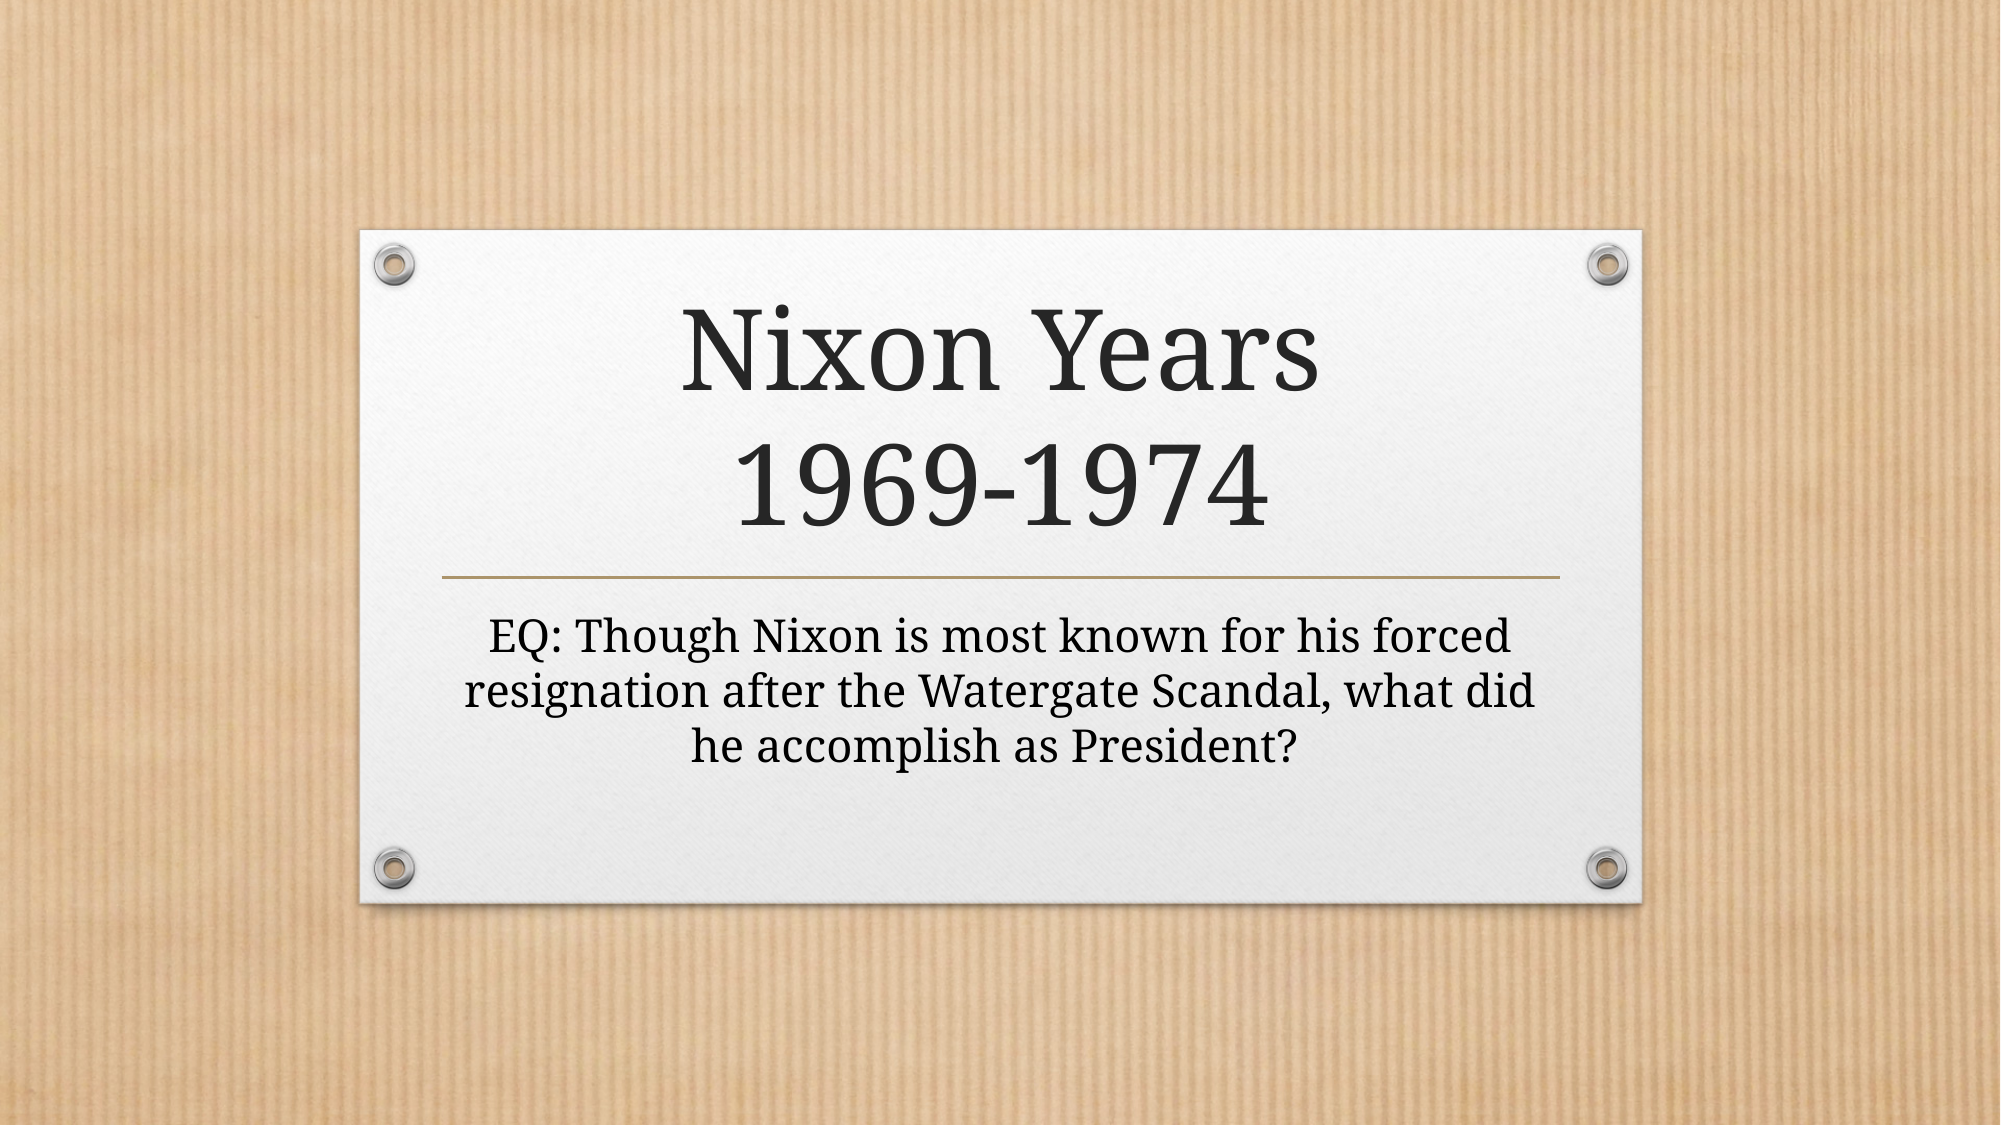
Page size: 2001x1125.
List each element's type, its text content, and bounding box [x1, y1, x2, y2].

subtitle EQ: Though Nixon is most known for his forced resignation after the Watergate Scandal, what did he accomplish as President? [441, 600, 1560, 817]
title Nixon Years 1969-1974 [441, 306, 1560, 556]
picture [0, 0, 2001, 1125]
